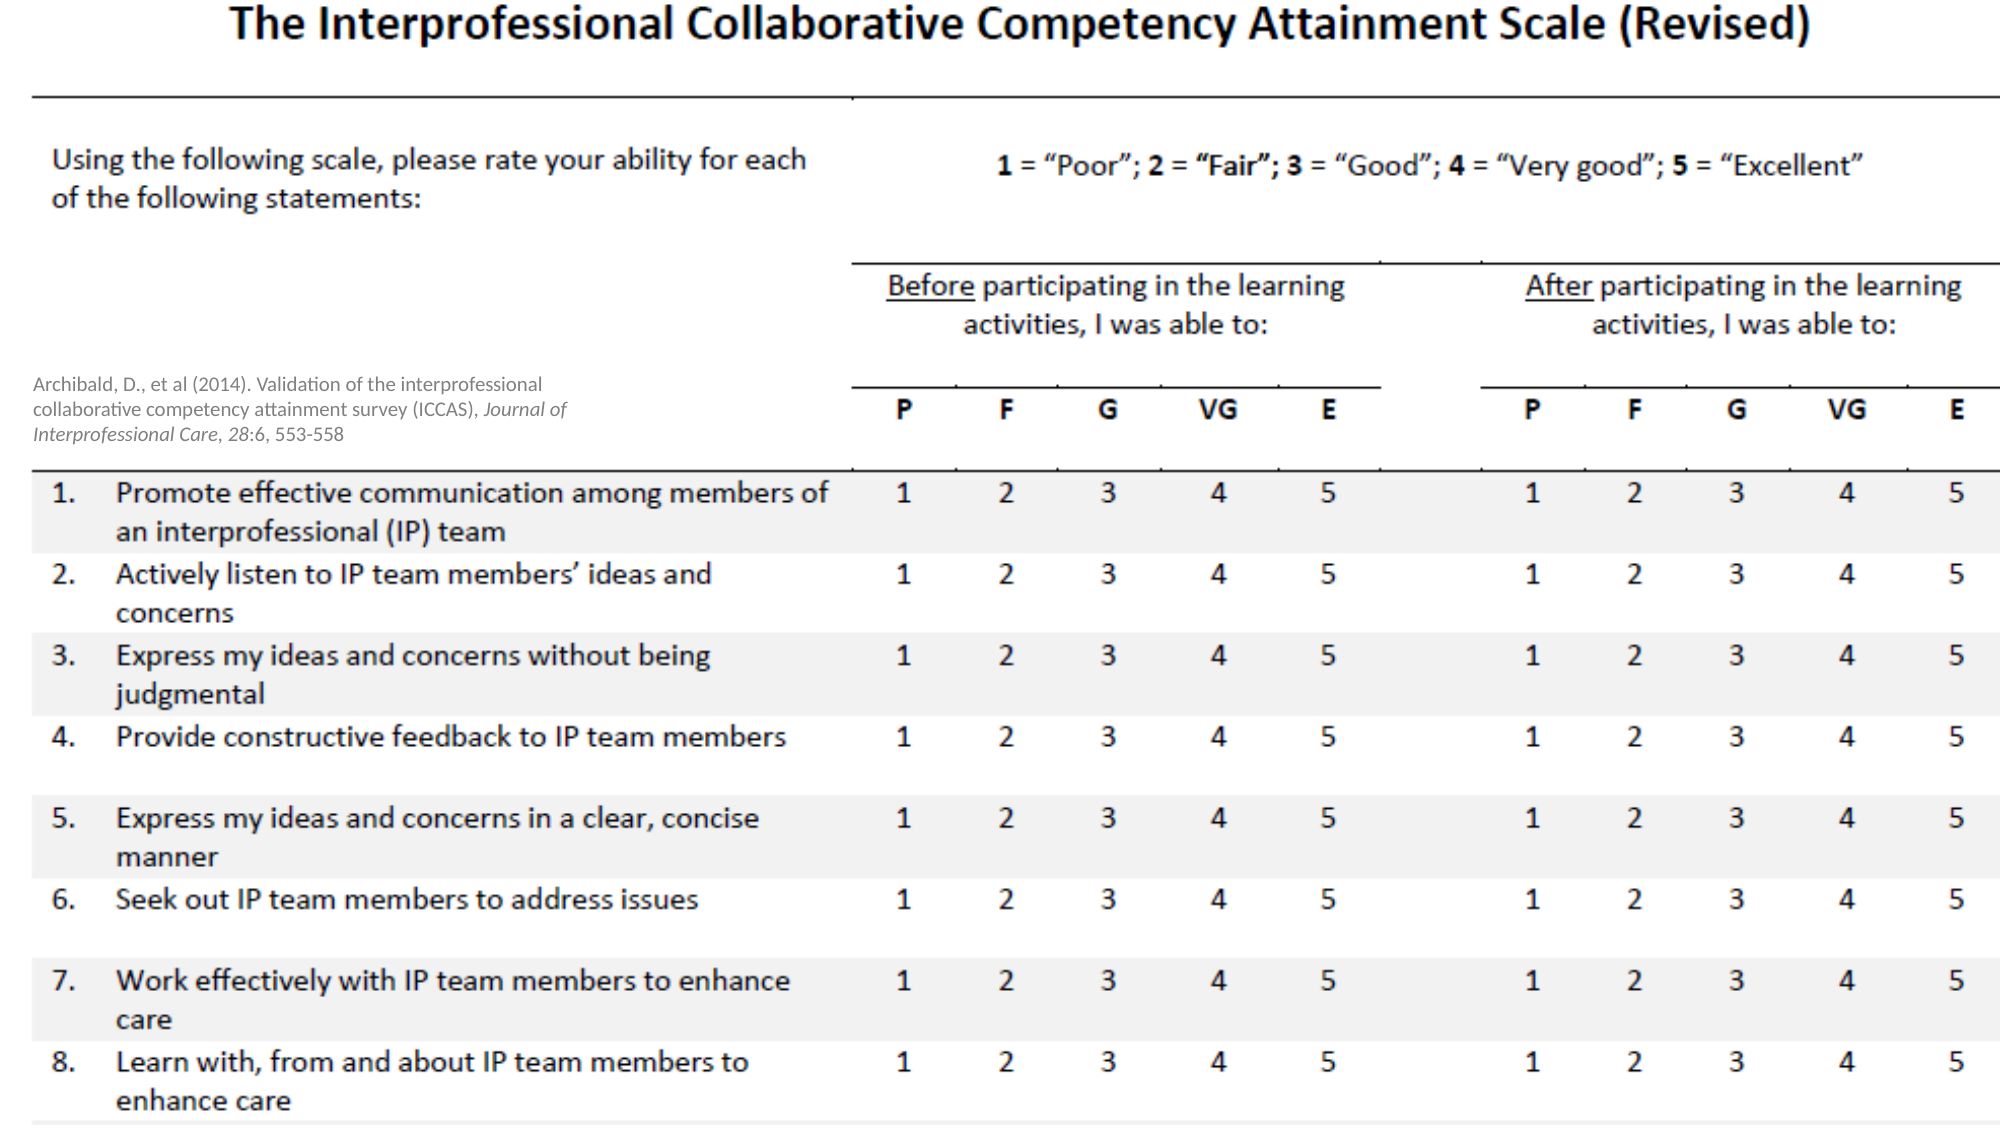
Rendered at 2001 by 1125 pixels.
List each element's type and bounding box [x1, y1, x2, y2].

list [0, 0, 2000, 1125]
